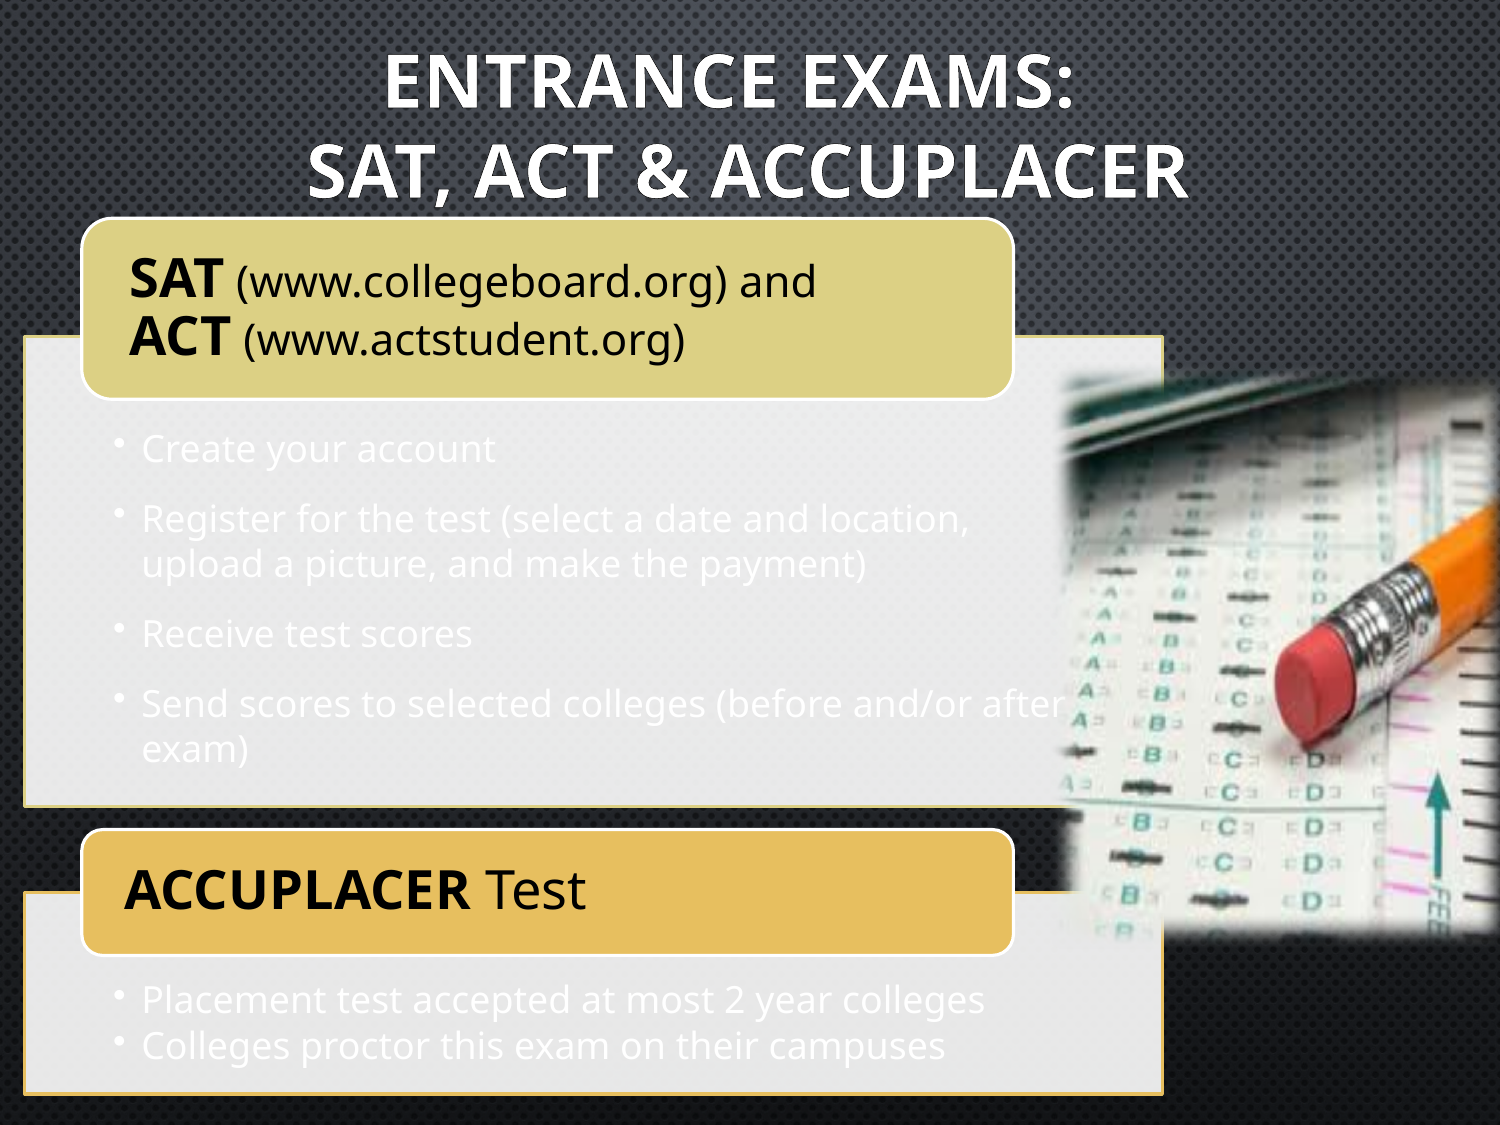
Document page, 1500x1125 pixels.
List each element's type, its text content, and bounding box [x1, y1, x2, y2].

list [24, 212, 1163, 1101]
text_box ENTRANCE EXAMS: SAT, ACT & ACCUPLACER [0, 25, 1500, 221]
picture [1049, 362, 1500, 951]
